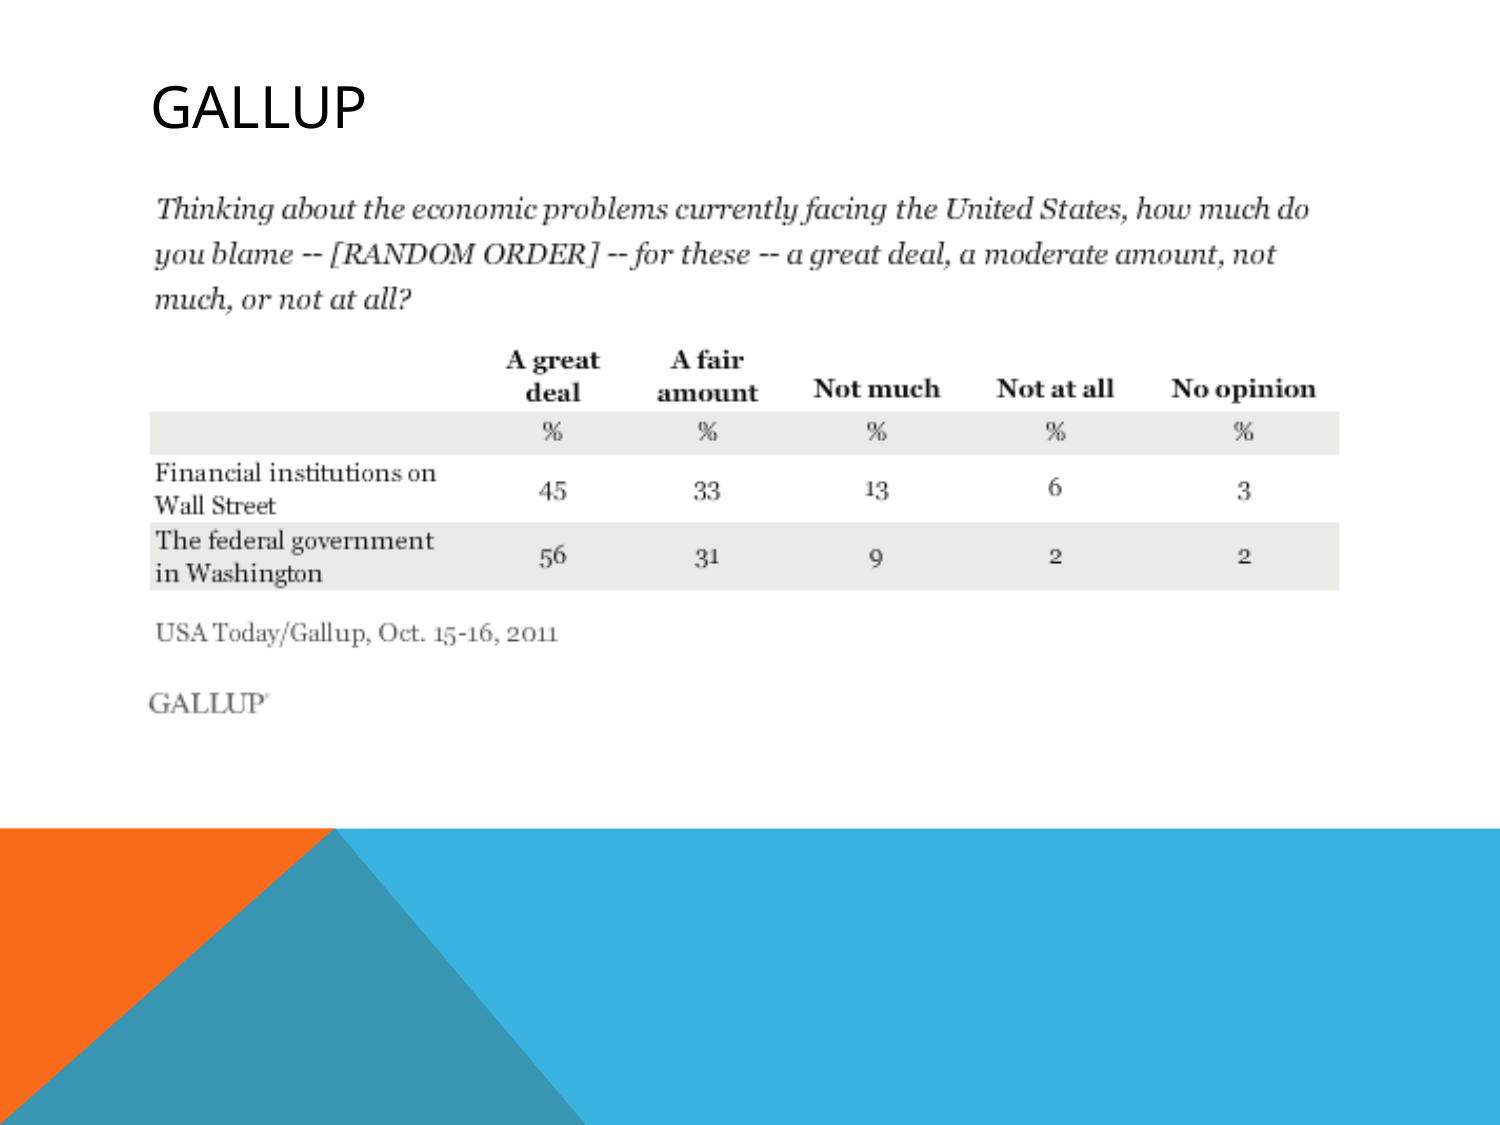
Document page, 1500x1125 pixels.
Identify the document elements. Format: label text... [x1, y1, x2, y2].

title Gallup [135, 60, 1369, 150]
picture [124, 162, 1363, 763]
